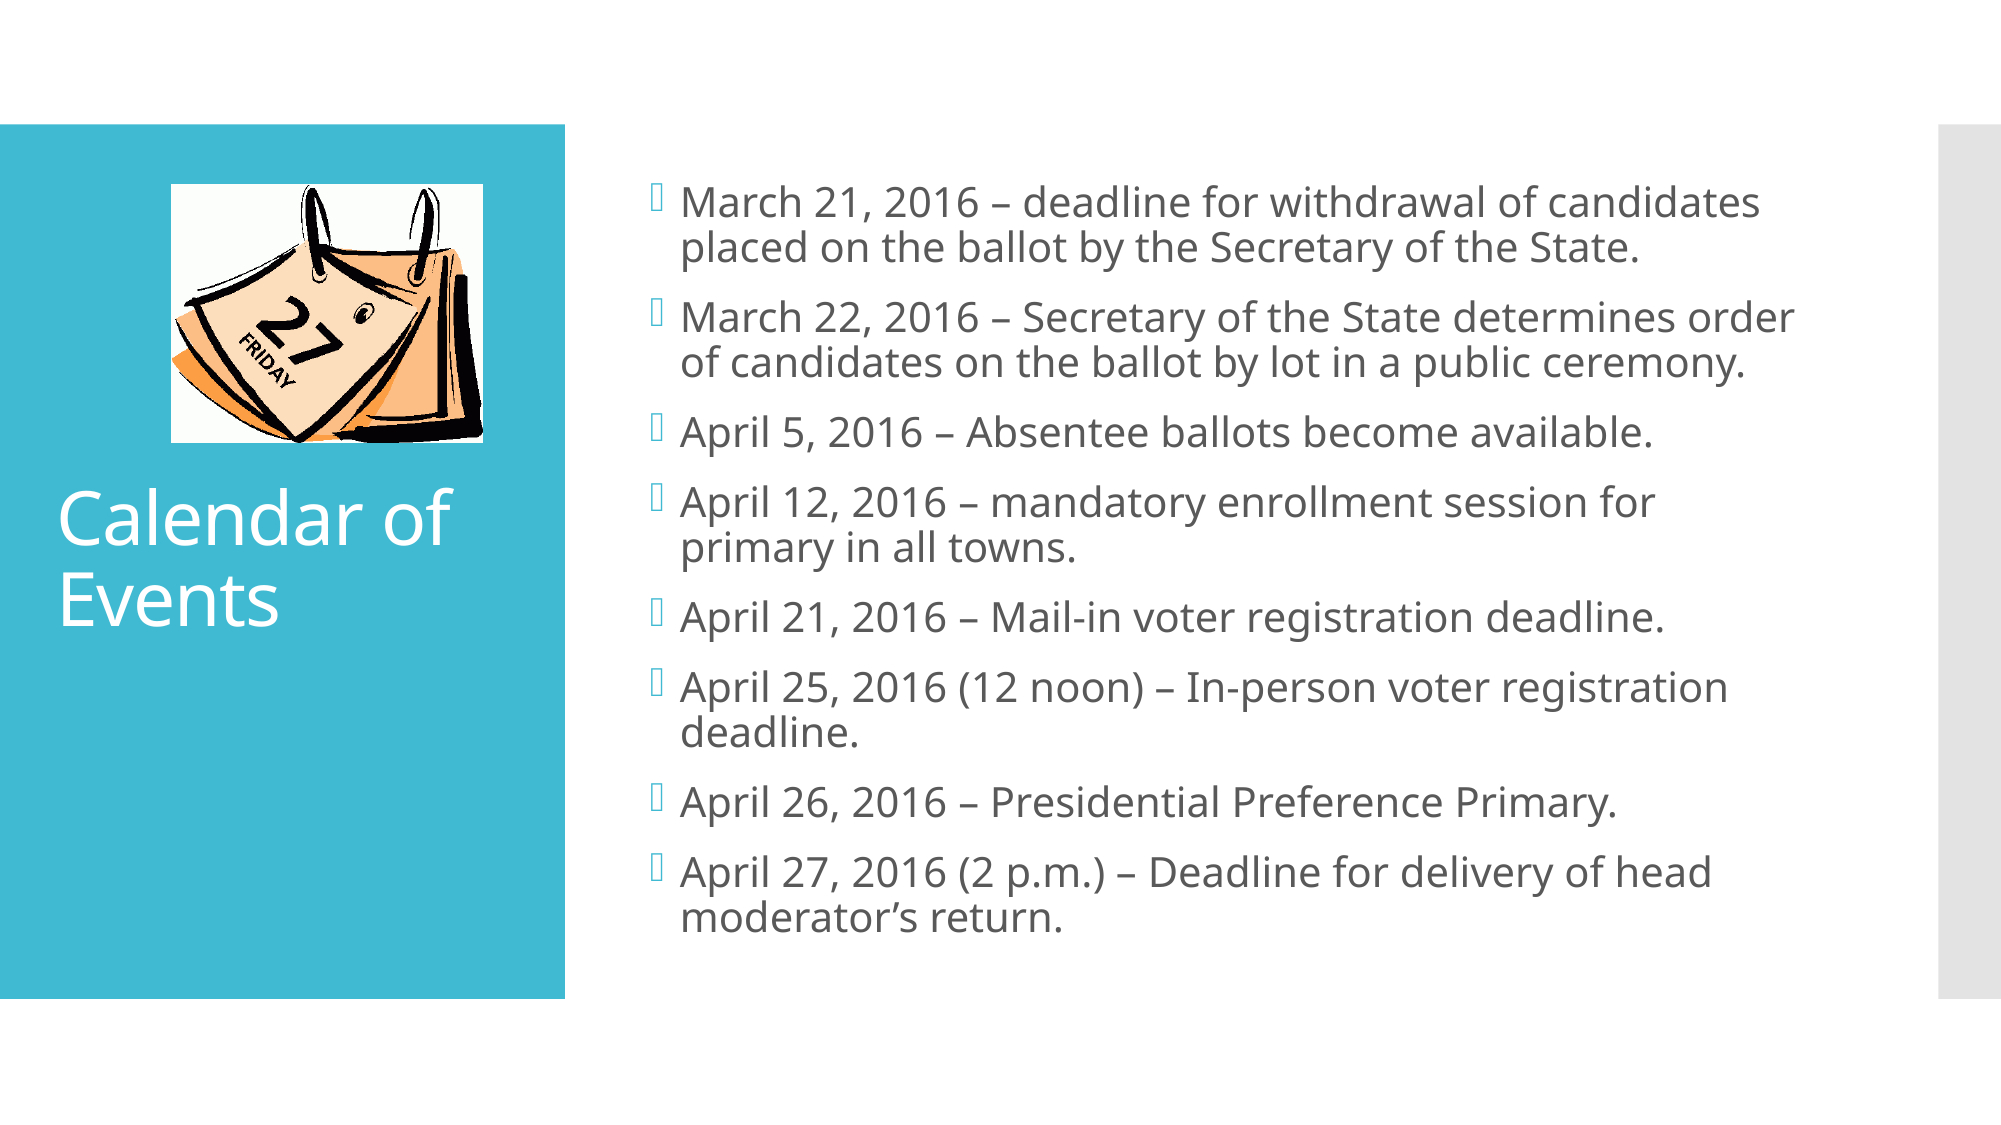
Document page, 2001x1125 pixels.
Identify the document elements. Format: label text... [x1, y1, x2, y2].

picture [171, 184, 484, 444]
list March 21, 2016 – deadline for withdrawal of candidates placed on the ballot by the Secretary of the State. March 22, 2016 – Secretary of the State determines order of candidates on the ballot by lot in a public ceremony. April 5, 2016 – Absentee ballots become available. April 12, 2016 – mandatory enrollment session for primary in all towns. April 21, 2016 – Mail-in voter registration deadline. April 25, 2016 (12 noon) – In-person voter registration deadline. April 26, 2016 – Presidential Preference Primary. April 27, 2016 (2 p.m.) – Deadline for delivery of head moderator’s return. [634, 141, 1835, 982]
title Calendar of Events [41, 184, 525, 940]
